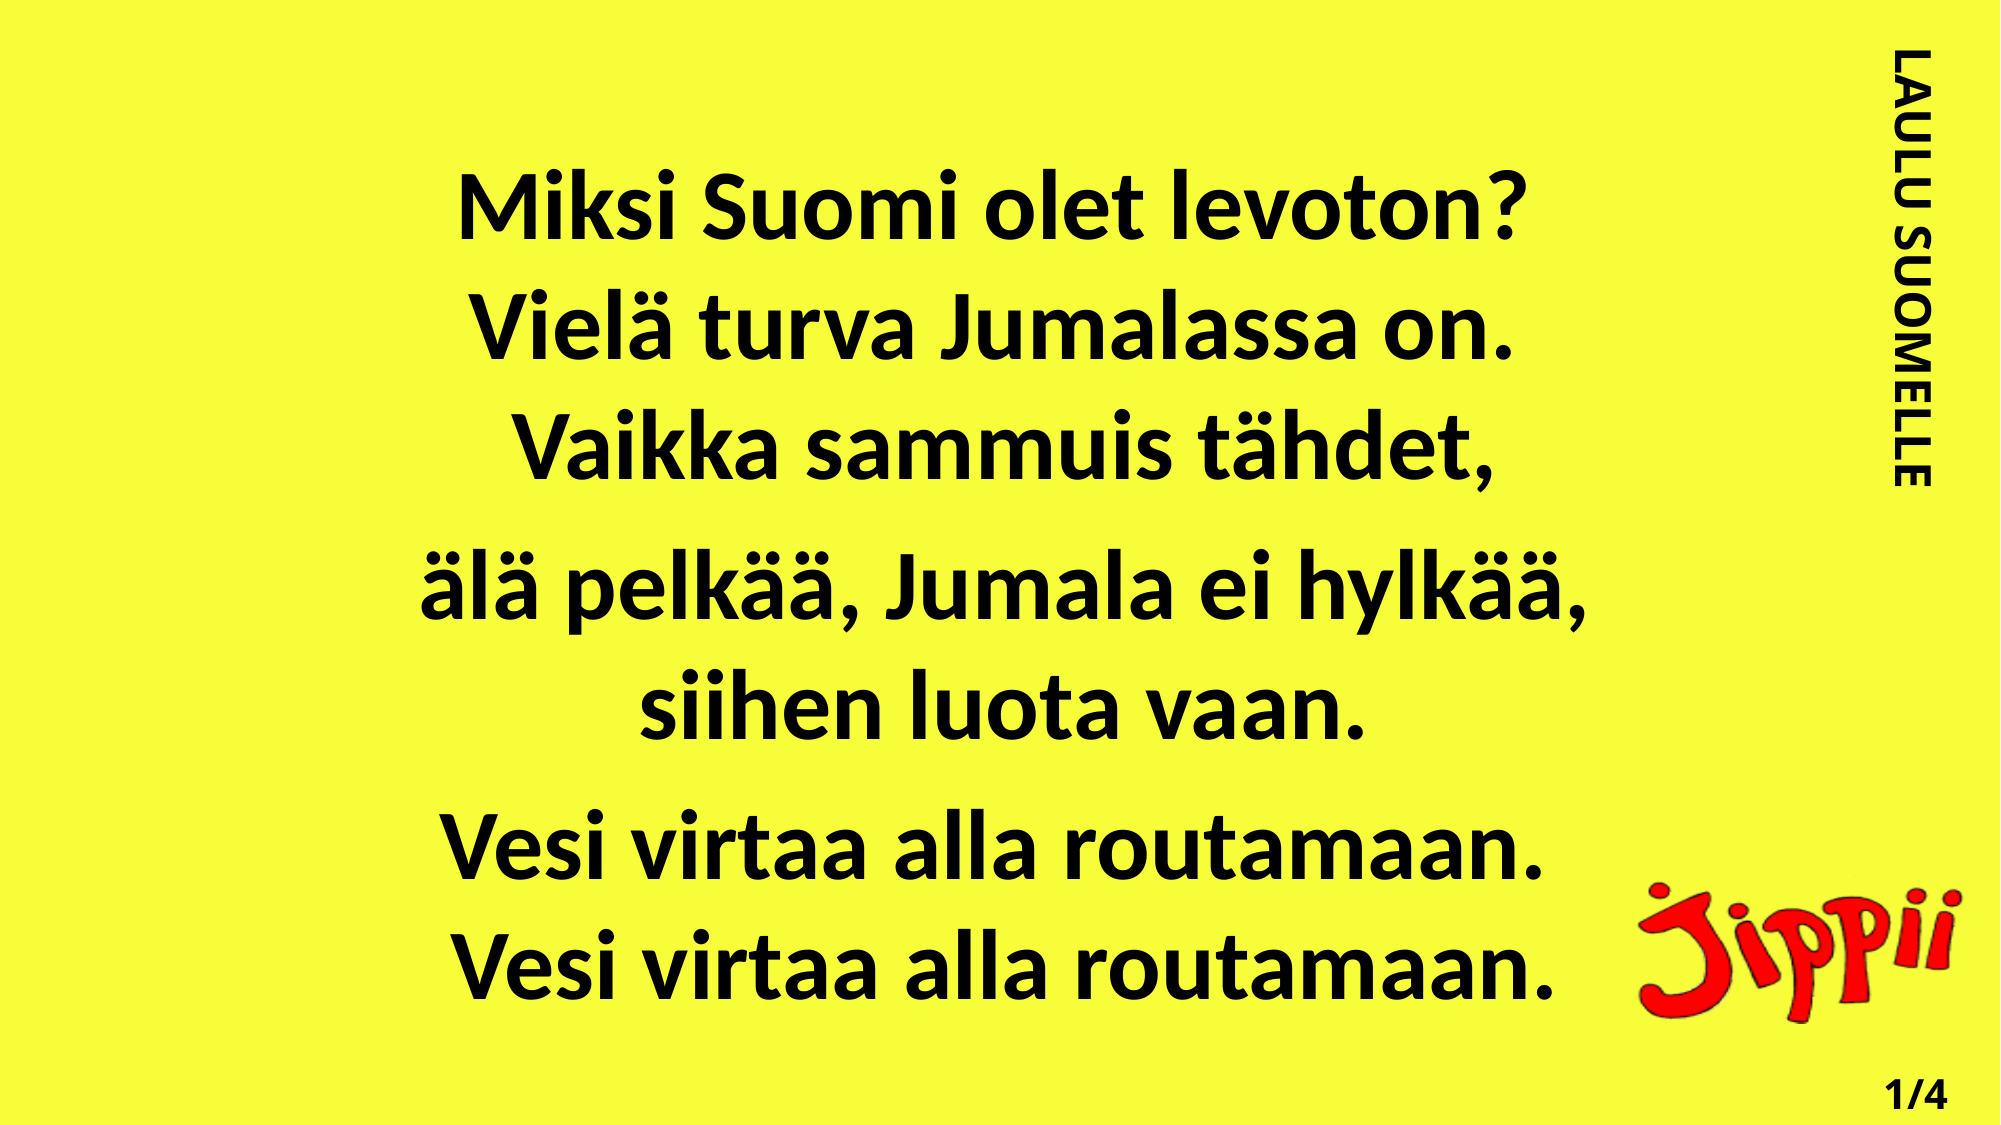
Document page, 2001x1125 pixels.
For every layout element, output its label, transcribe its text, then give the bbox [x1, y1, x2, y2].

text_box LAULU SUOMELLE [1878, 30, 1954, 574]
text_box 1/4 [1853, 1059, 1979, 1125]
picture [1725, 875, 1977, 1024]
list Miksi Suomi olet levoton? Vielä turva Jumalassa on. Vaikka sammuis tähdet, älä pelkää, Jumala ei hylkää, siihen luota vaan. Vesi virtaa alla routamaan. Vesi virtaa alla routamaan. [285, 132, 1725, 1035]
